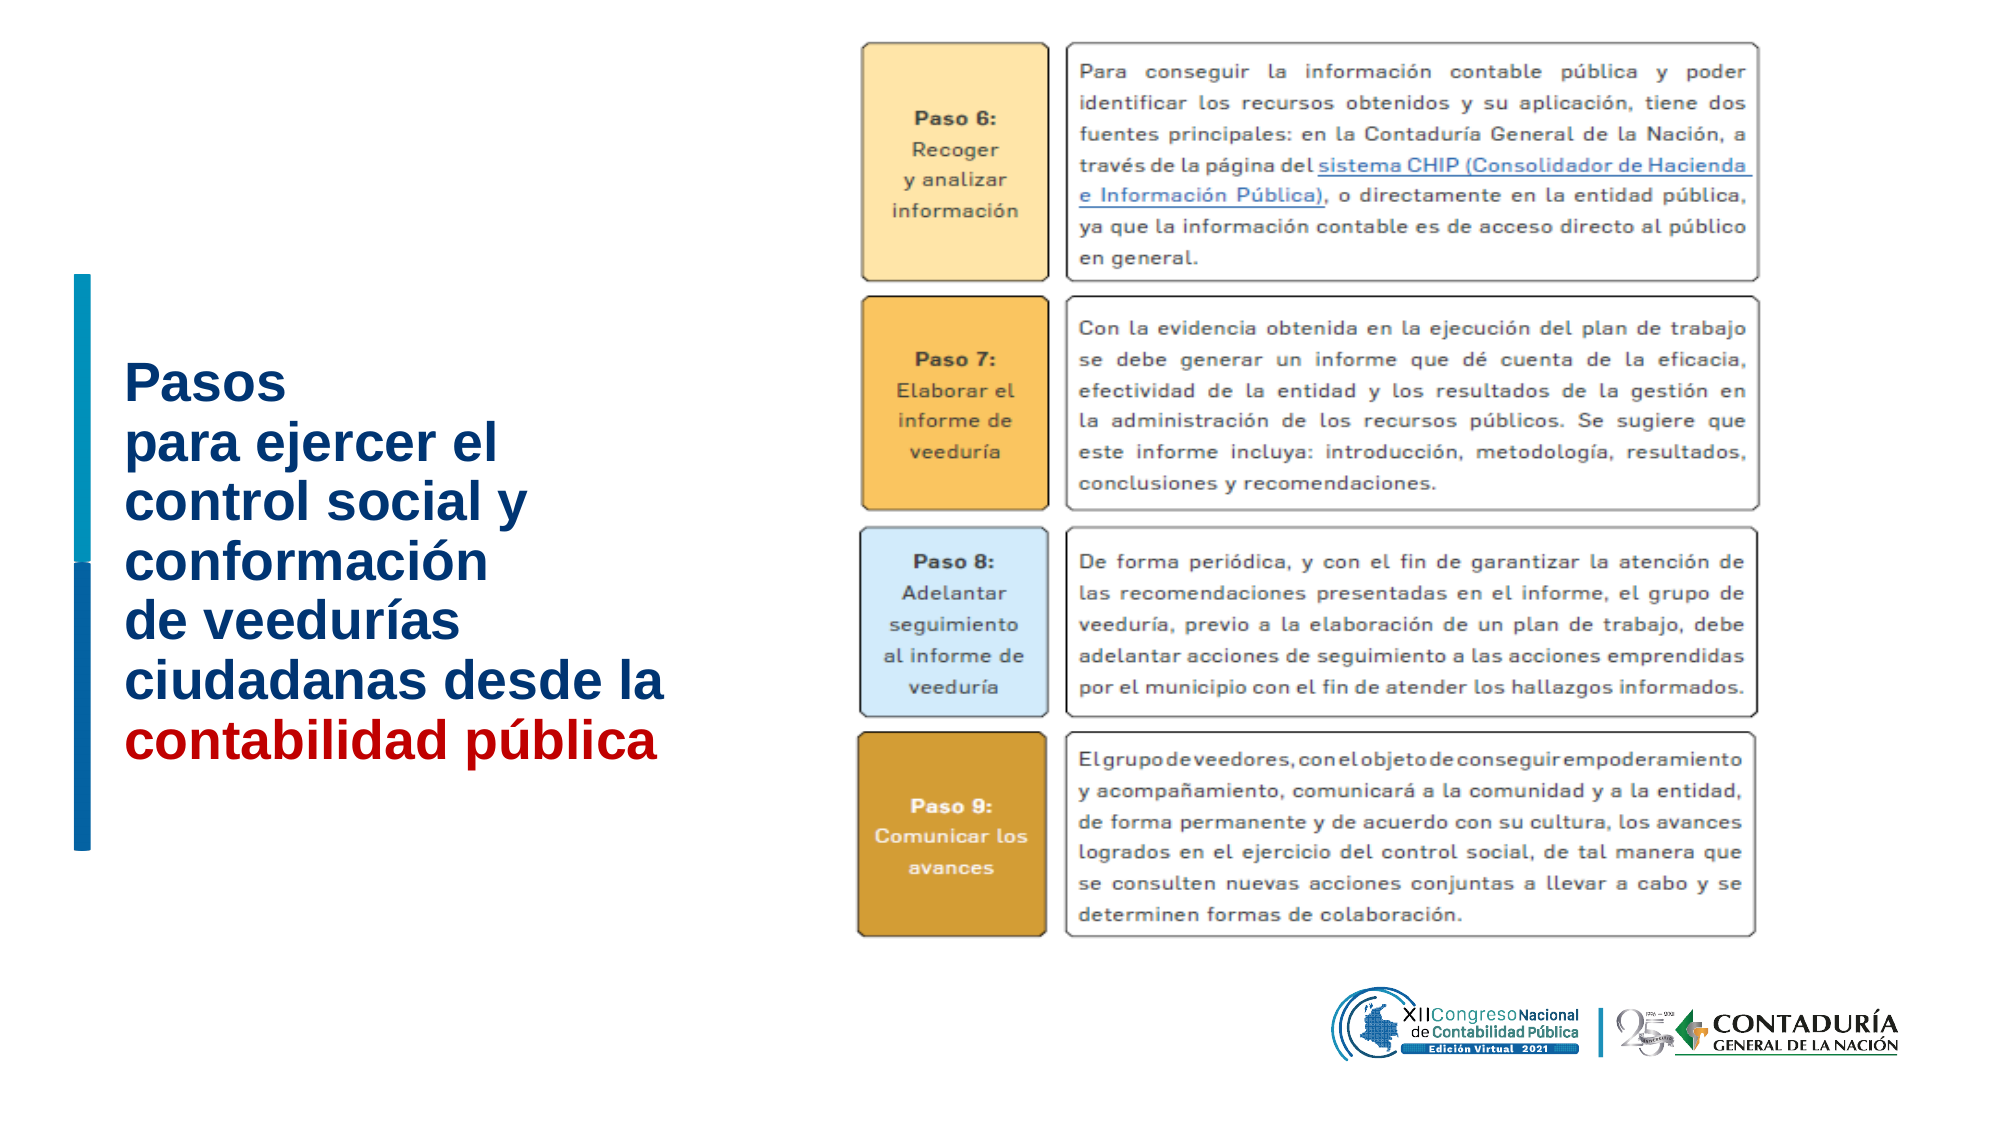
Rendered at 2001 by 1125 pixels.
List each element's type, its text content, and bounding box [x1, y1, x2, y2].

picture [73, 562, 91, 851]
title Pasos para ejercer el control social y conformación de veedurías ciudadanas desde la contabilidad pública [109, 298, 689, 827]
picture [845, 36, 1936, 1125]
